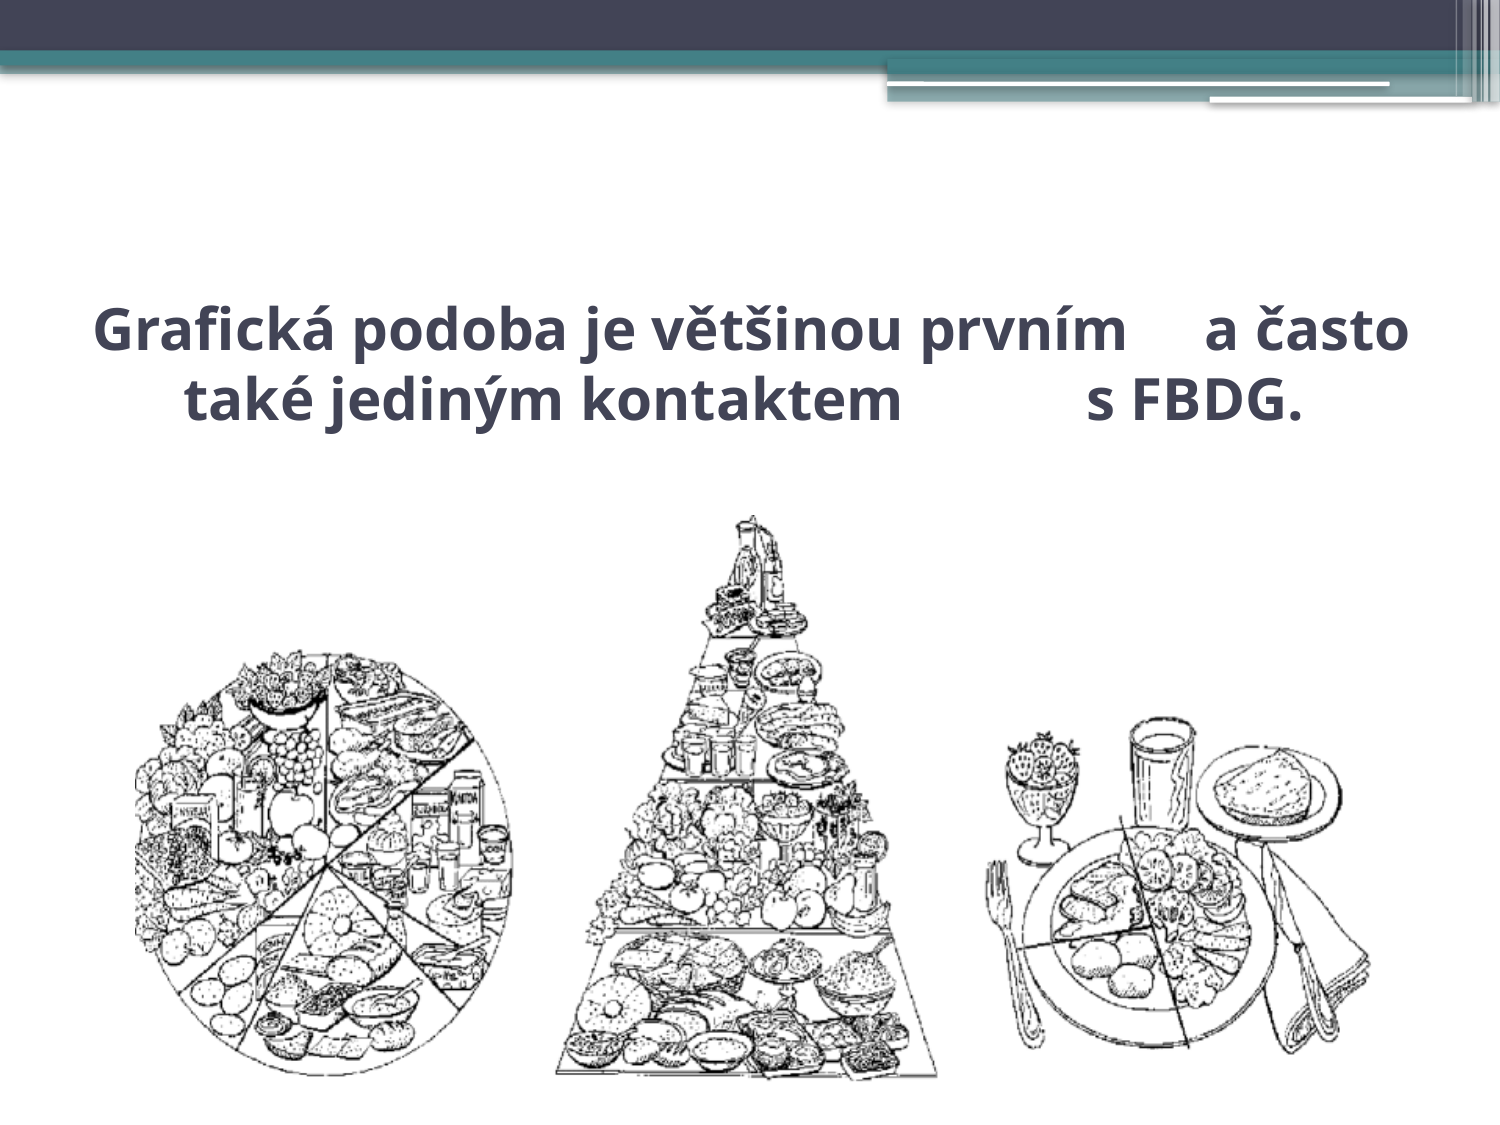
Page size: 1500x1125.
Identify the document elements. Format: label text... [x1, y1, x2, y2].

picture [135, 514, 1393, 1086]
title Grafická podoba je většinou prvním a často také jediným kontaktem s FBDG. [76, 255, 1427, 539]
